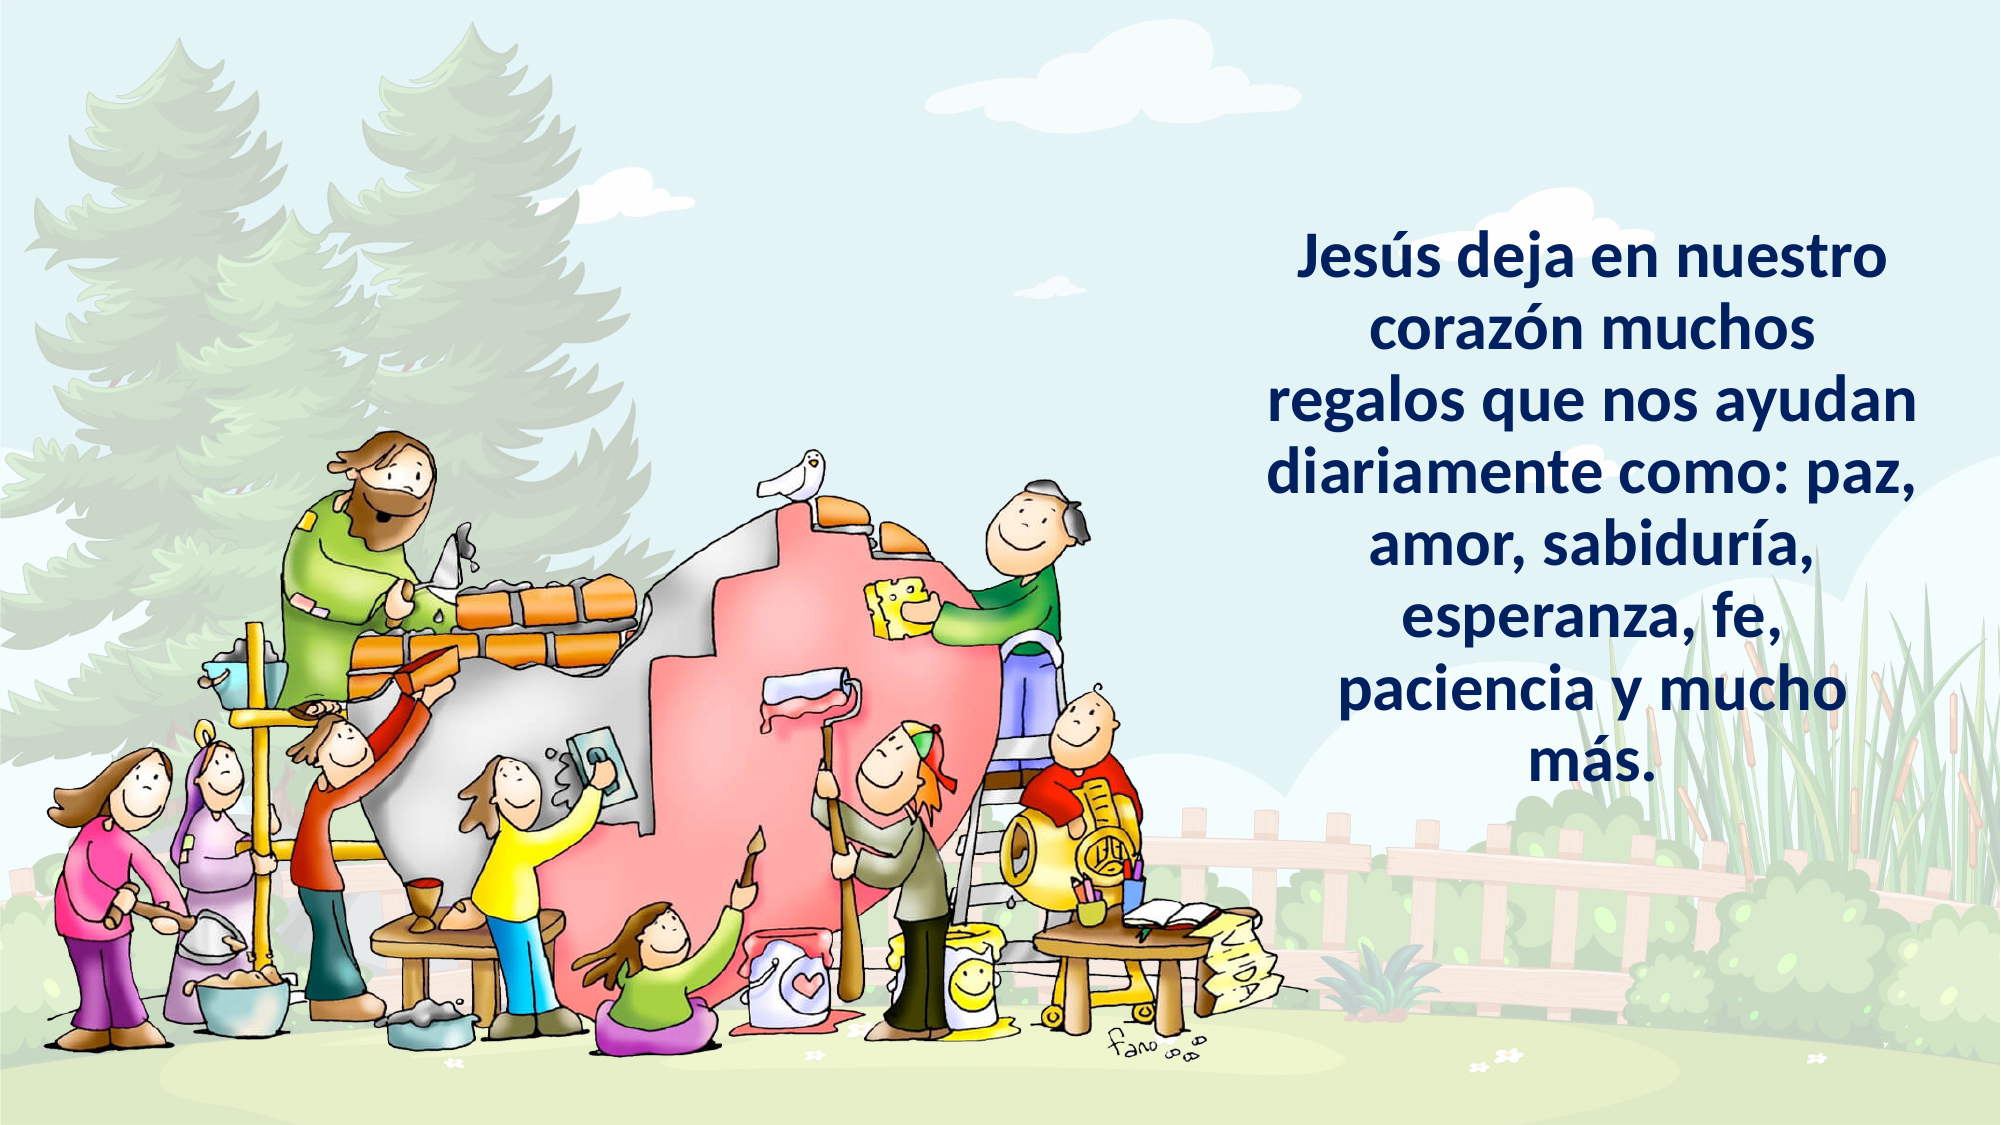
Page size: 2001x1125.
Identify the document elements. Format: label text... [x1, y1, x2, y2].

list Jesús deja en nuestro corazón muchos regalos que nos ayudan diariamente como: paz, amor, sabiduría, esperanza, fe, paciencia y mucho más. [1250, 212, 1936, 960]
picture [12, 356, 1319, 1125]
